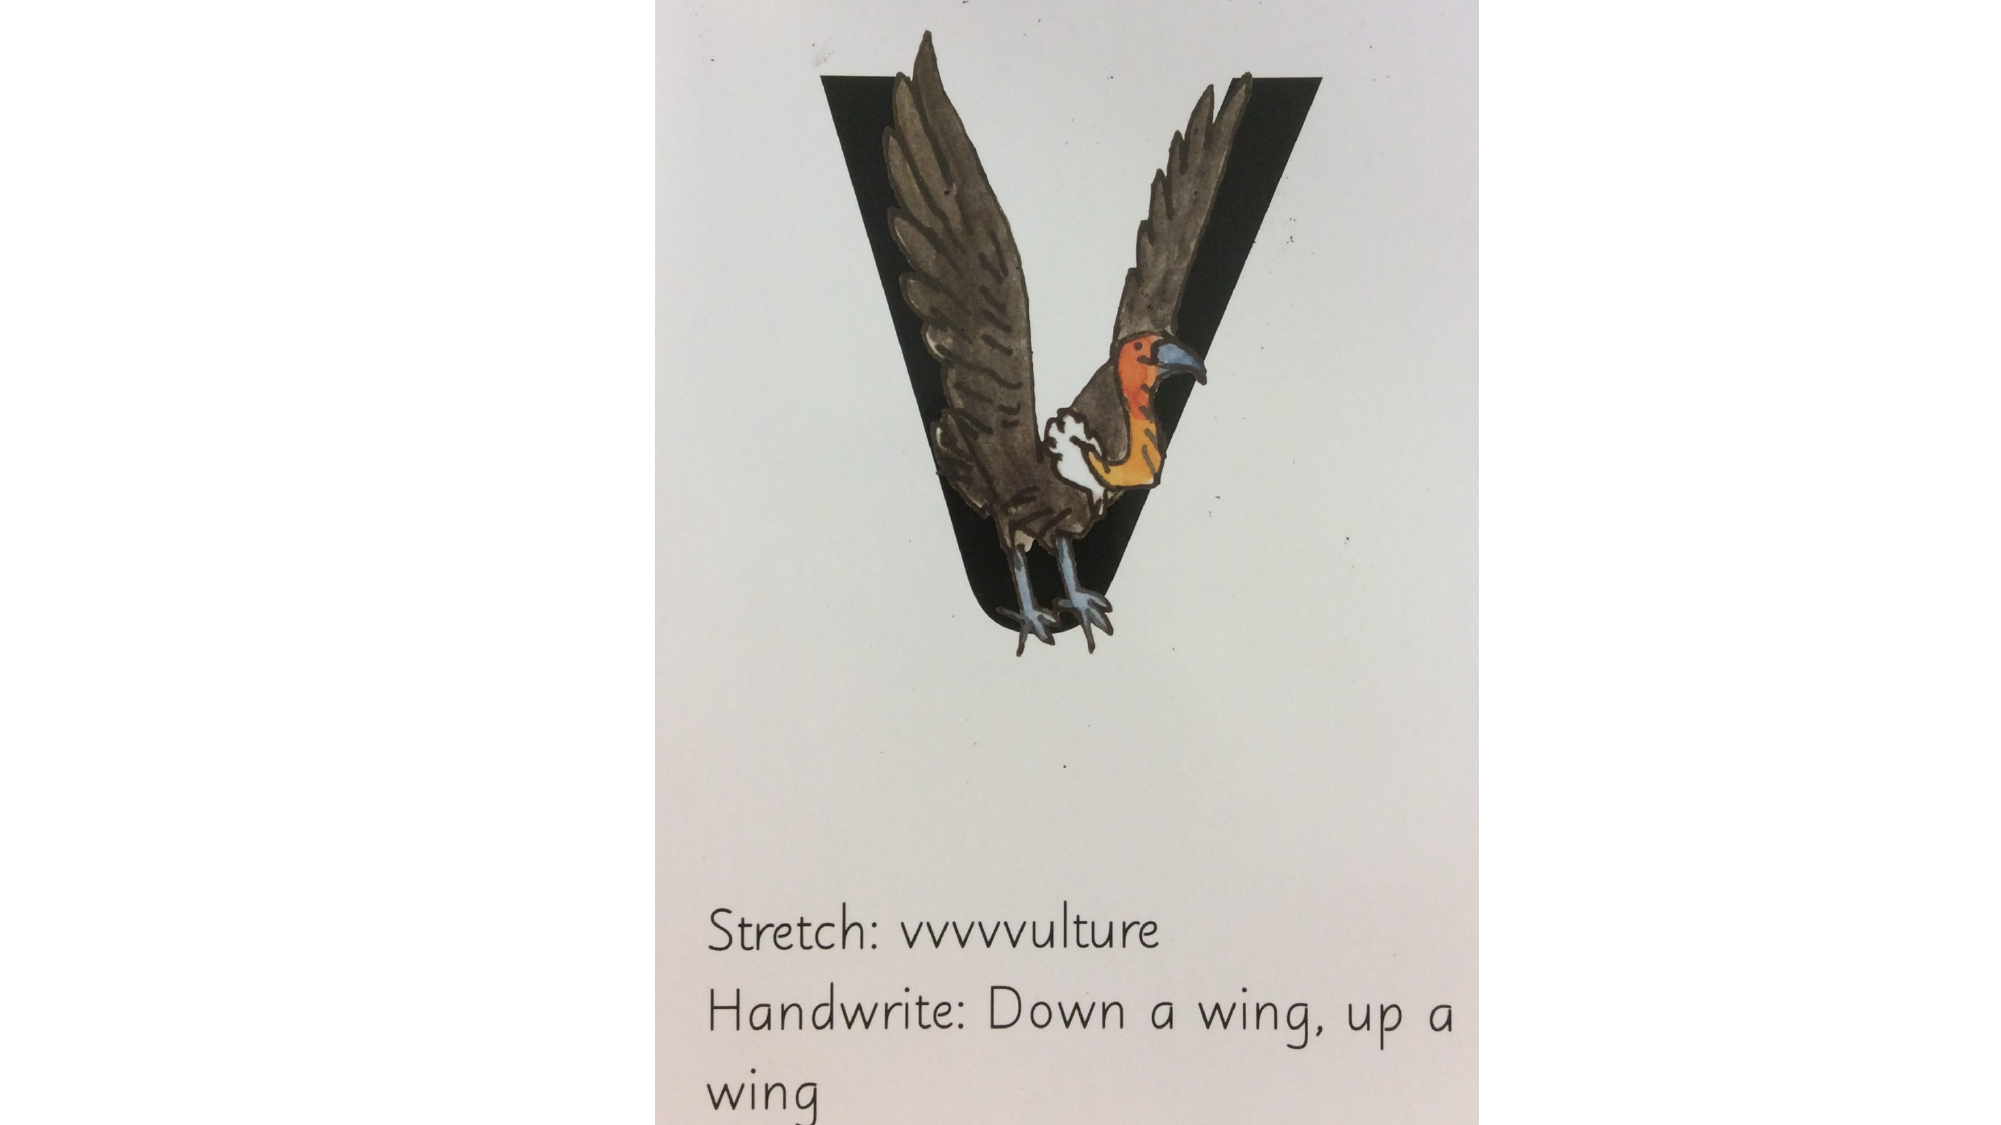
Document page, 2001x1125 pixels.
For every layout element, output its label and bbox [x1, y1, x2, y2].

list [655, 0, 1479, 1125]
